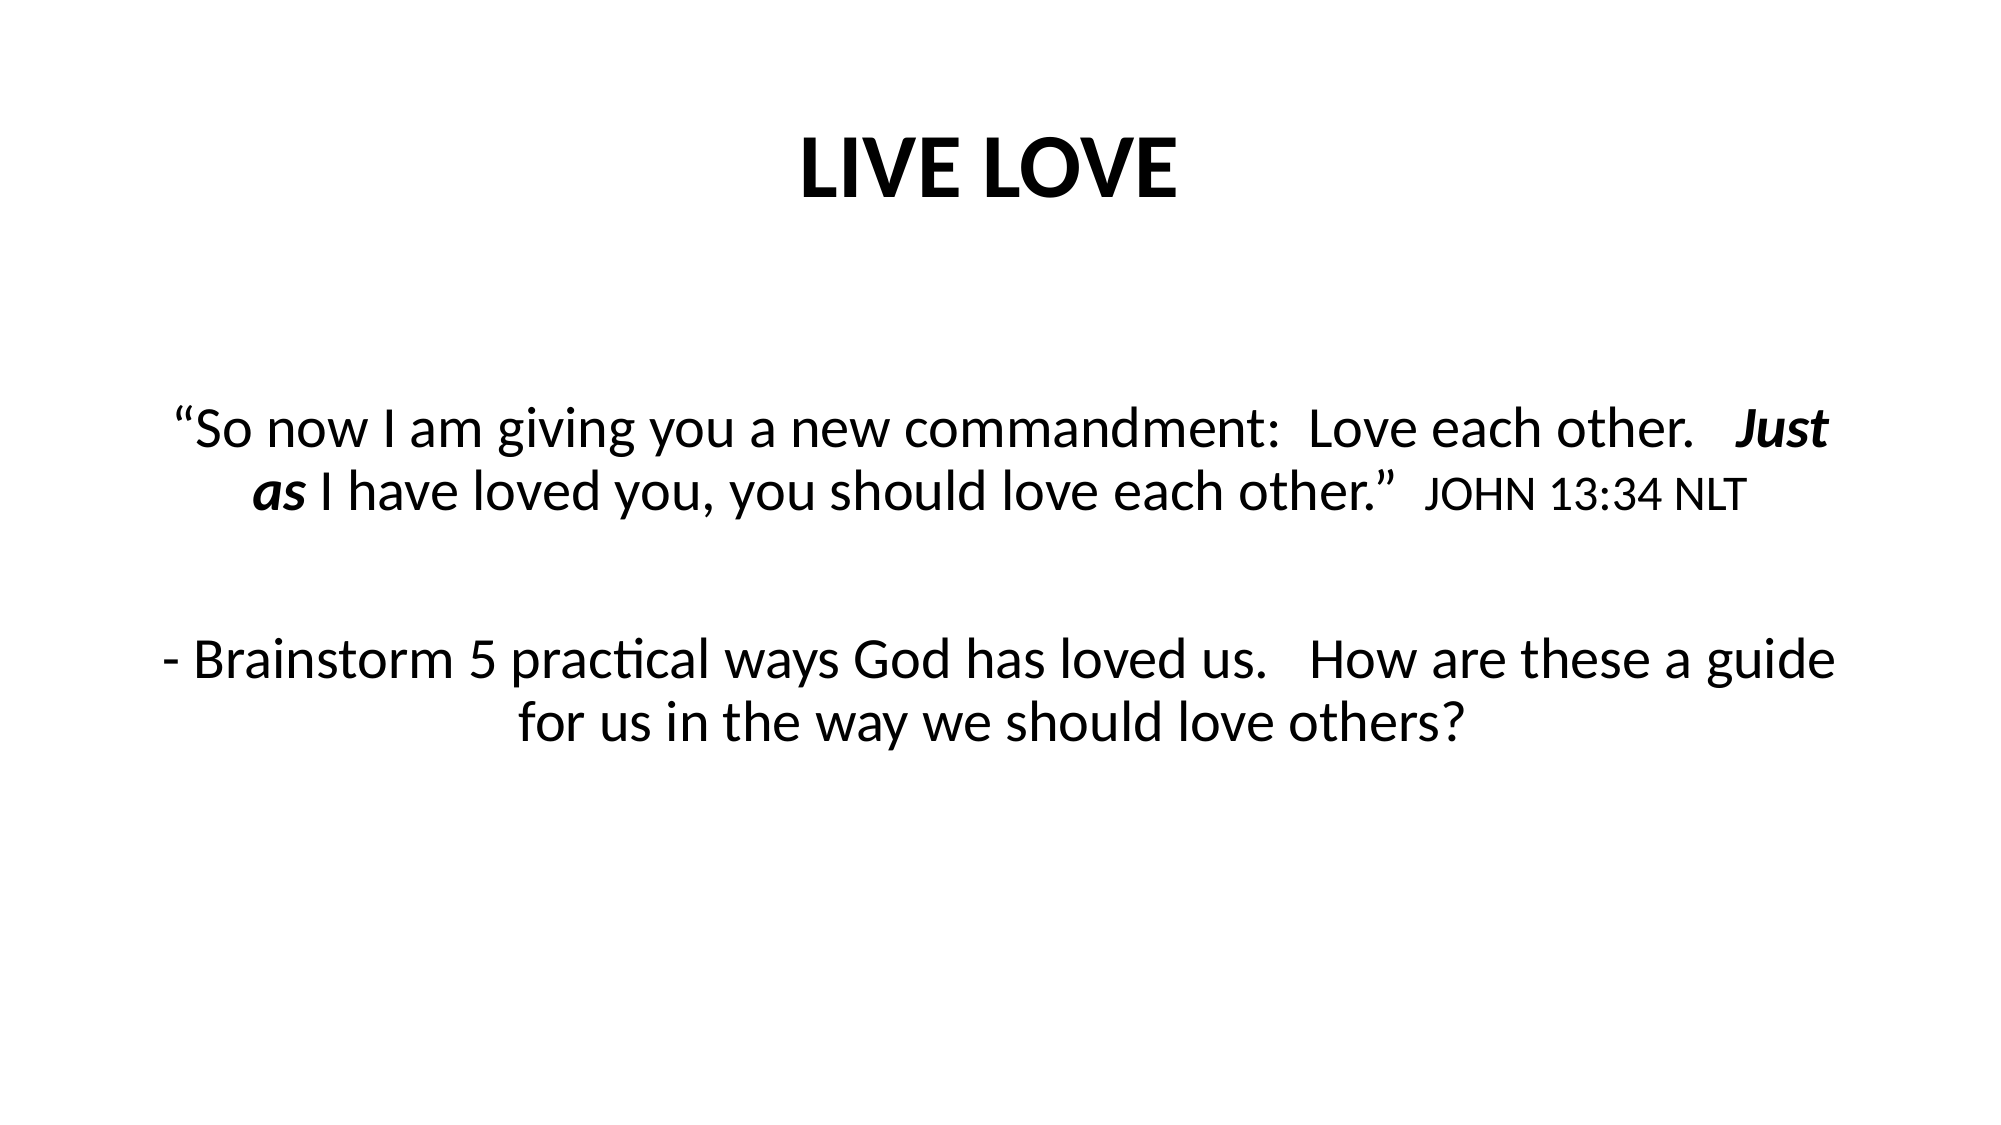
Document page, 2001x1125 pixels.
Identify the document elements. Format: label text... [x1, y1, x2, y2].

list “So now I am giving you a new commandment: Love each other. Just as I have loved you, you should love each other.” JOHN 13:34 NLT - Brainstorm 5 practical ways God has loved us. How are these a guide for us in the way we should love others? [137, 299, 1863, 1014]
title LIVE LOVE [137, 0, 1863, 237]
